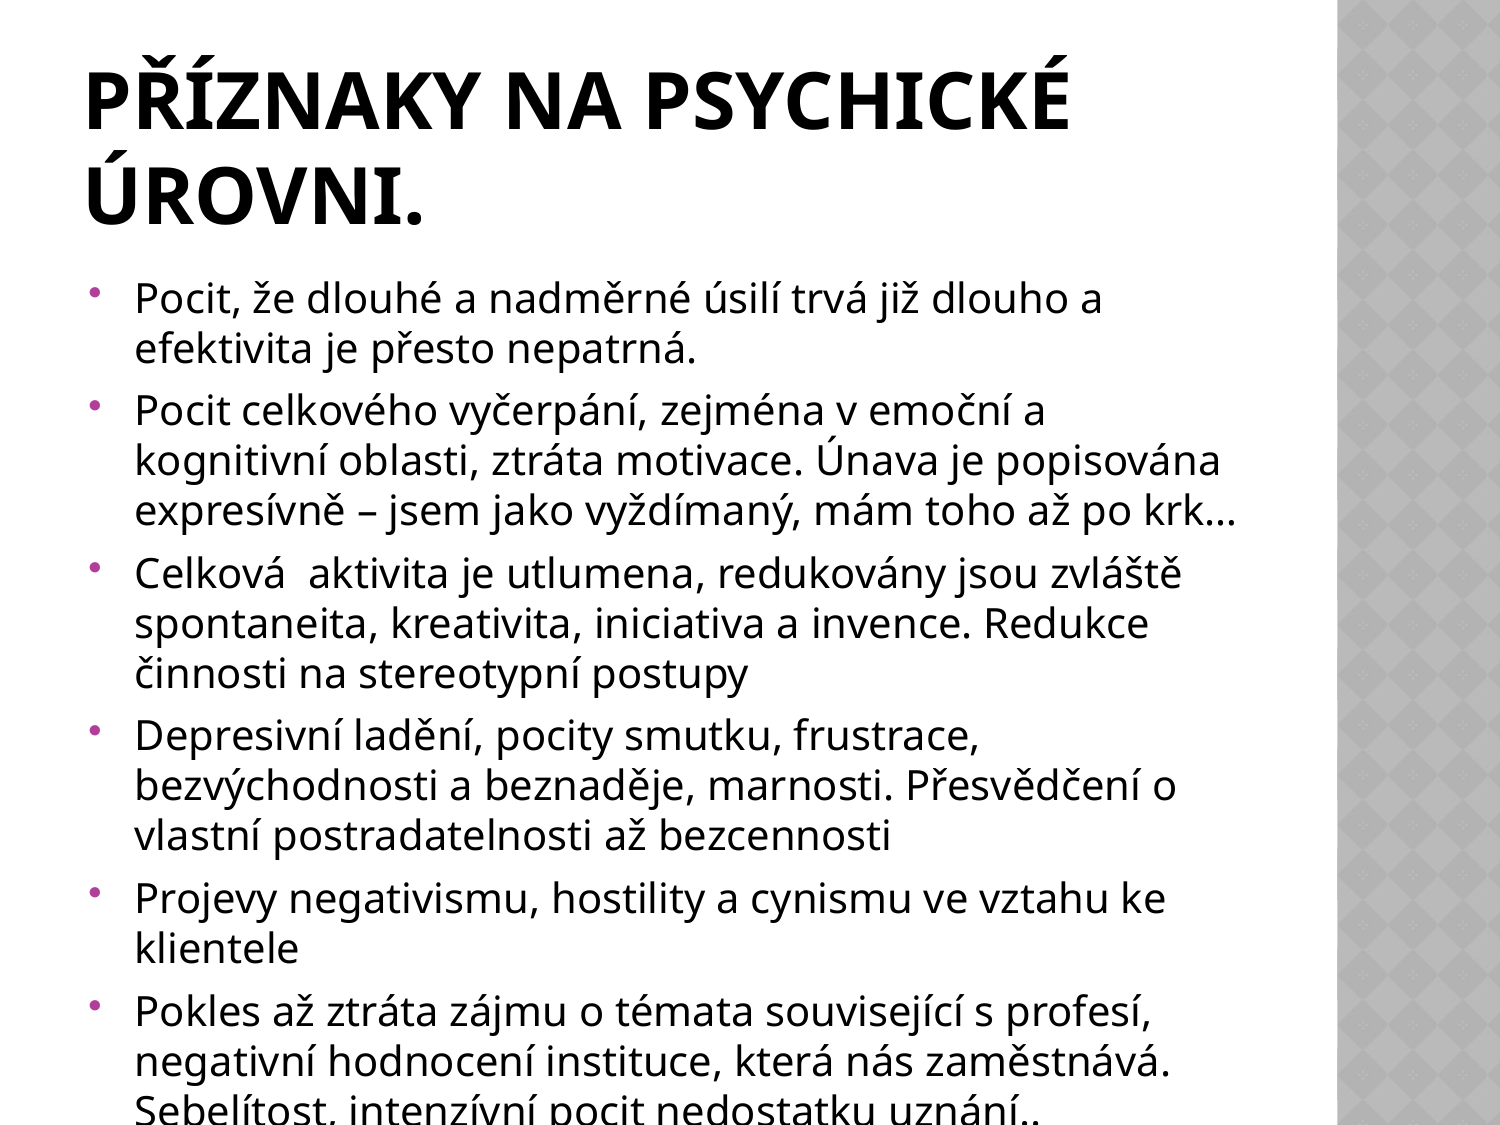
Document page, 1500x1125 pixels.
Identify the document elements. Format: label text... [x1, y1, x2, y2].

list Pocit, že dlouhé a nadměrné úsilí trvá již dlouho a efektivita je přesto nepatrná. Pocit celkového vyčerpání, zejména v emoční a kognitivní oblasti, ztráta motivace. Únava je popisována expresívně – jsem jako vyždímaný, mám toho až po krk… Celková aktivita je utlumena, redukovány jsou zvláště spontaneita, kreativita, iniciativa a invence. Redukce činnosti na stereotypní postupy Depresivní ladění, pocity smutku, frustrace, bezvýchodnosti a beznaděje, marnosti. Přesvědčení o vlastní postradatelnosti až bezcennosti Projevy negativismu, hostility a cynismu ve vztahu ke klientele Pokles až ztráta zájmu o témata související s profesí, negativní hodnocení instituce, která nás zaměstnává. Sebelítost, intenzívní pocit nedostatku uznání.. [75, 264, 1263, 1059]
title Příznaky na psychické úrovni. [75, 52, 1263, 240]
